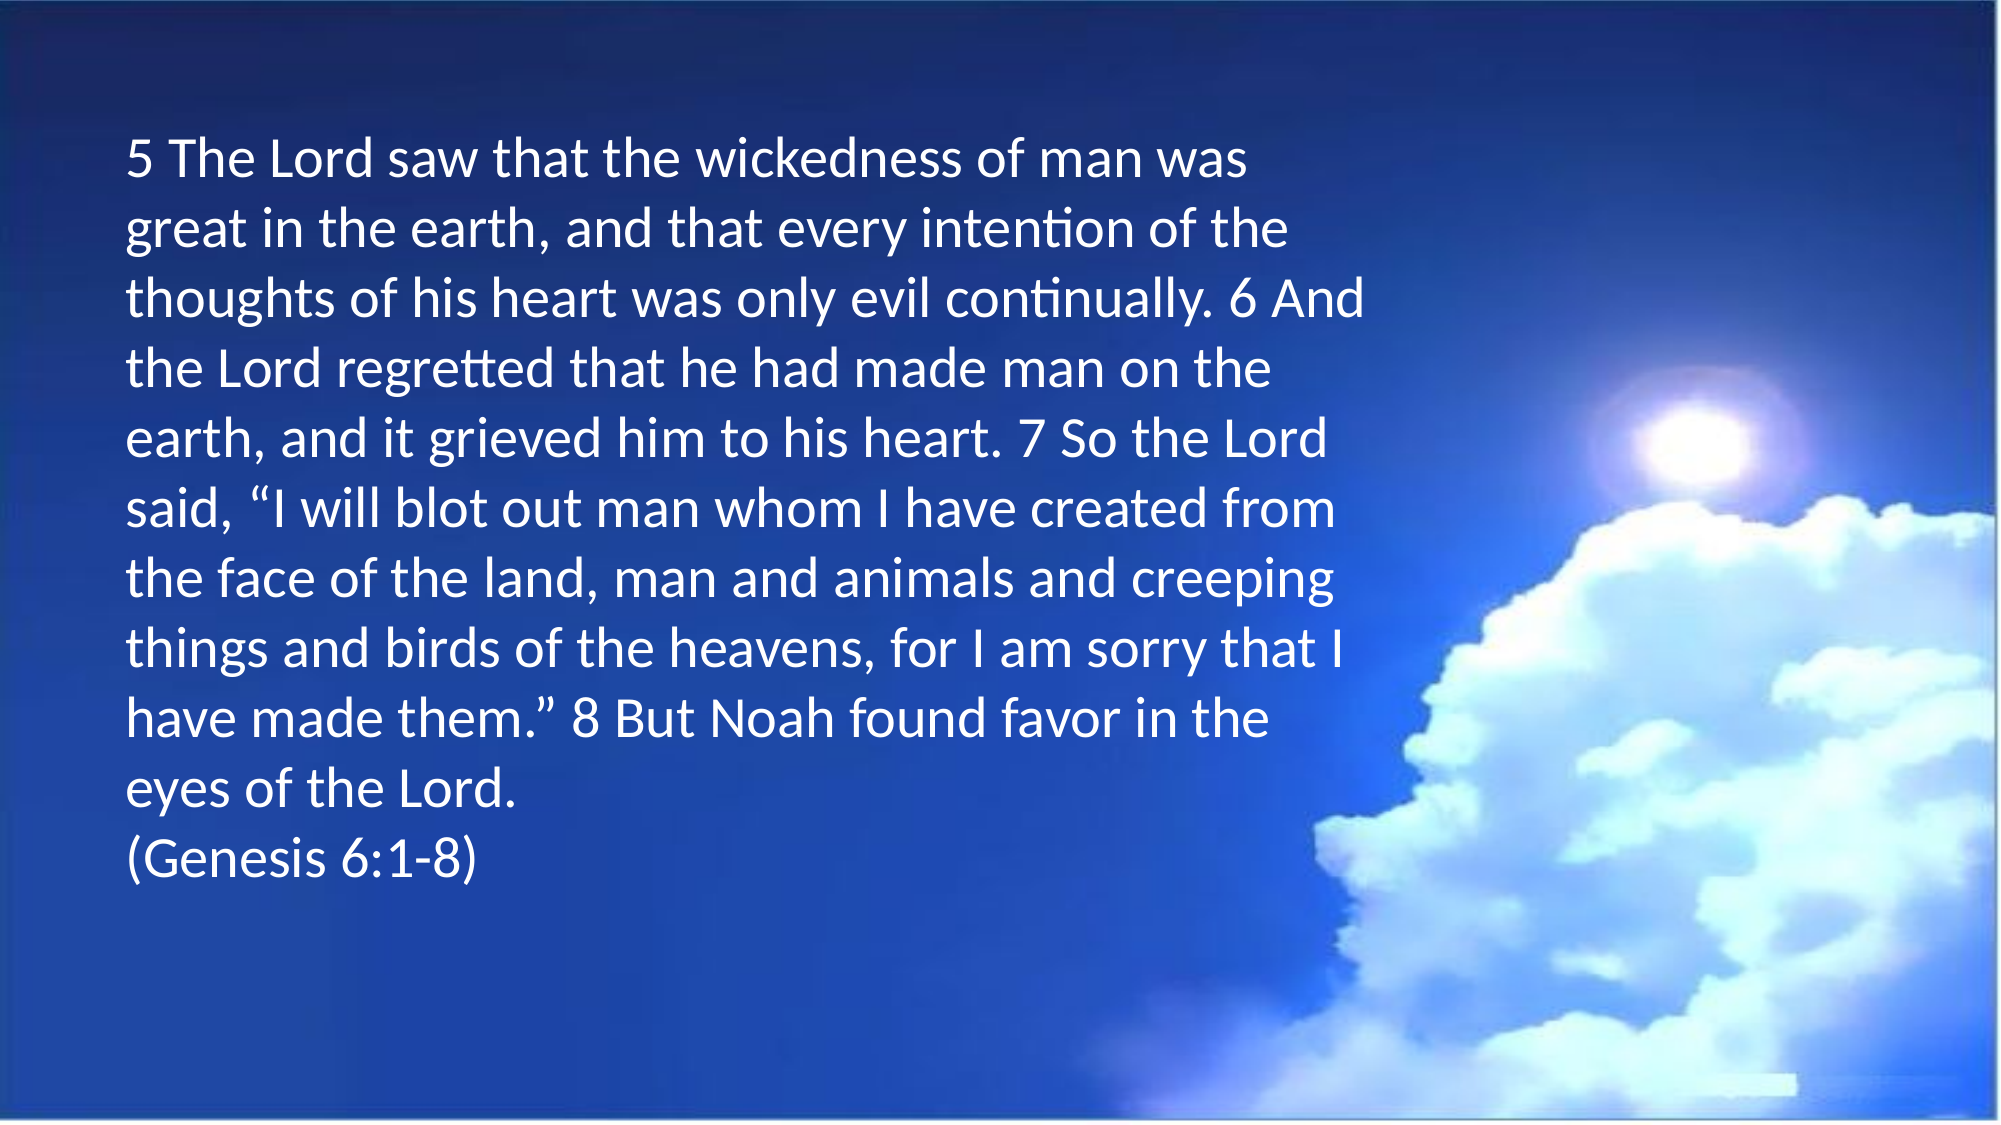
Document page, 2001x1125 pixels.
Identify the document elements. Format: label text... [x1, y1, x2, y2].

picture [0, 0, 2001, 1125]
text_box 5 The Lord saw that the wickedness of man was great in the earth, and that every intention of the thoughts of his heart was only evil continually. 6 And the Lord regretted that he had made man on the earth, and it grieved him to his heart. 7 So the Lord said, “I will blot out man whom I have created from the face of the land, man and animals and creeping things and birds of the heavens, for I am sorry that I have made them.” 8 But Noah found favor in the eyes of the Lord. (Genesis 6:1-8) [110, 111, 1383, 897]
